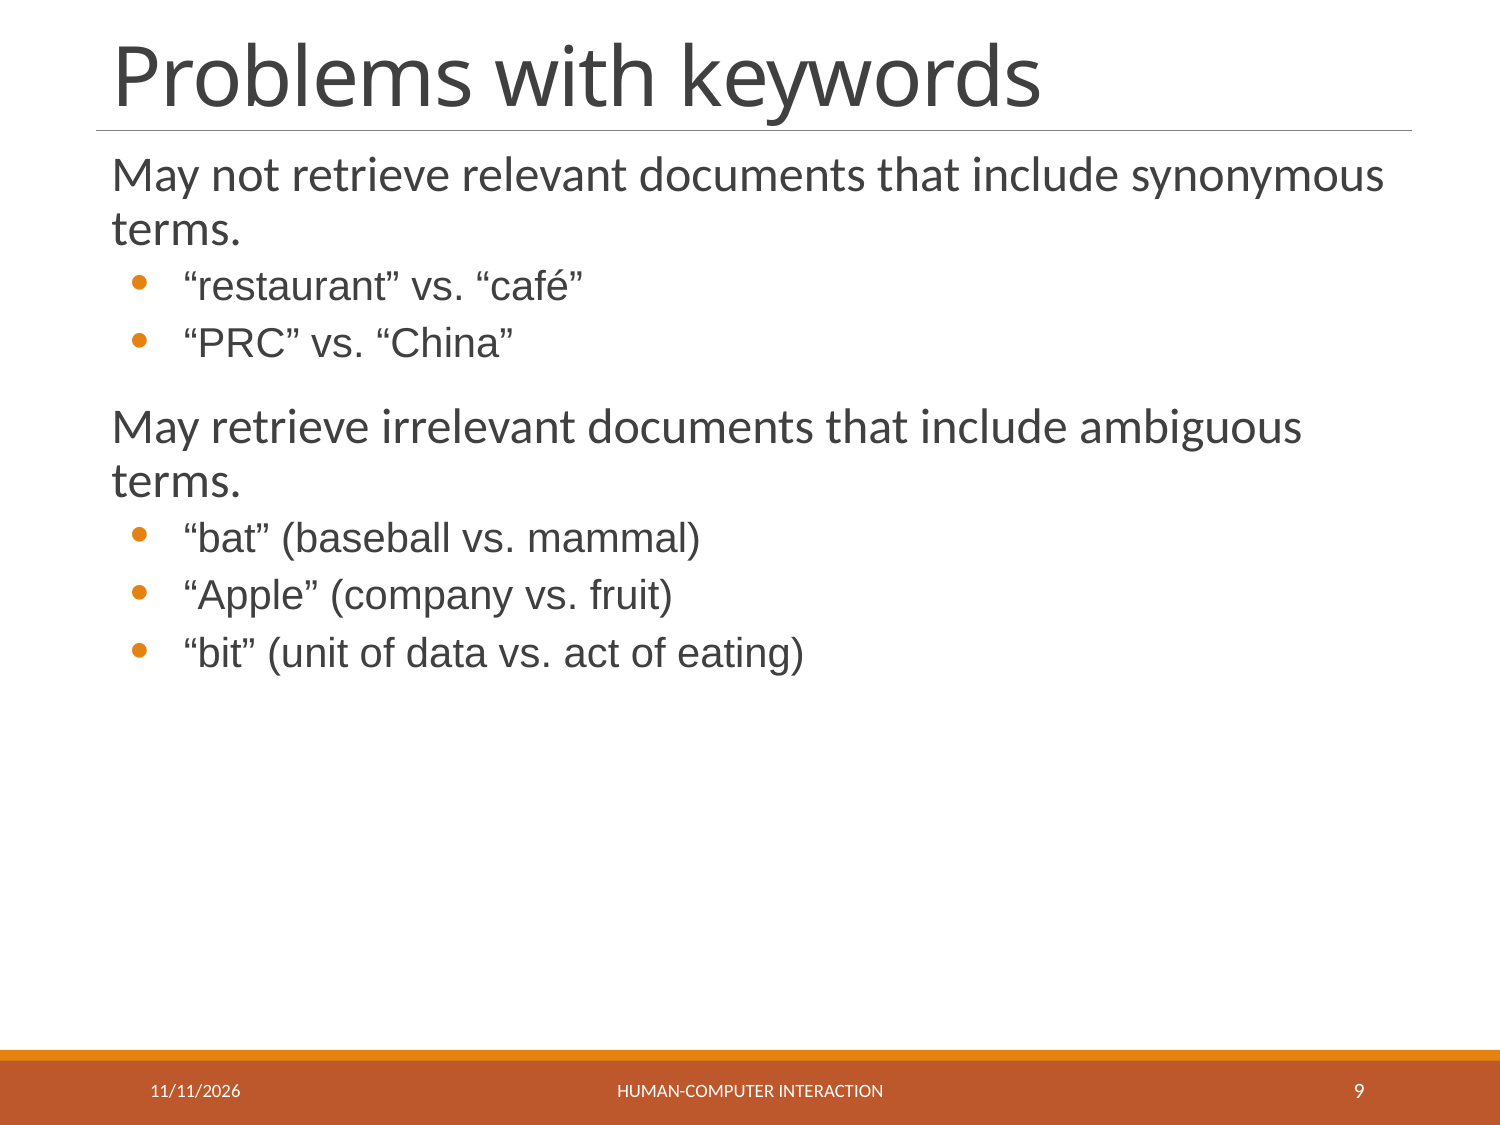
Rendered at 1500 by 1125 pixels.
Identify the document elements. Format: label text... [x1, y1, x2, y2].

list May not retrieve relevant documents that include synonymous terms. “restaurant” vs. “café” “PRC” vs. “China” May retrieve irrelevant documents that include ambiguous terms. “bat” (baseball vs. mammal) “Apple” (company vs. fruit) “bit” (unit of data vs. act of eating) [96, 140, 1413, 1034]
title Problems with keywords [96, 19, 1413, 131]
slide_number 9 [1218, 1059, 1380, 1120]
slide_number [135, 1059, 440, 1120]
footer Human-computer interaction [453, 1059, 1047, 1120]
